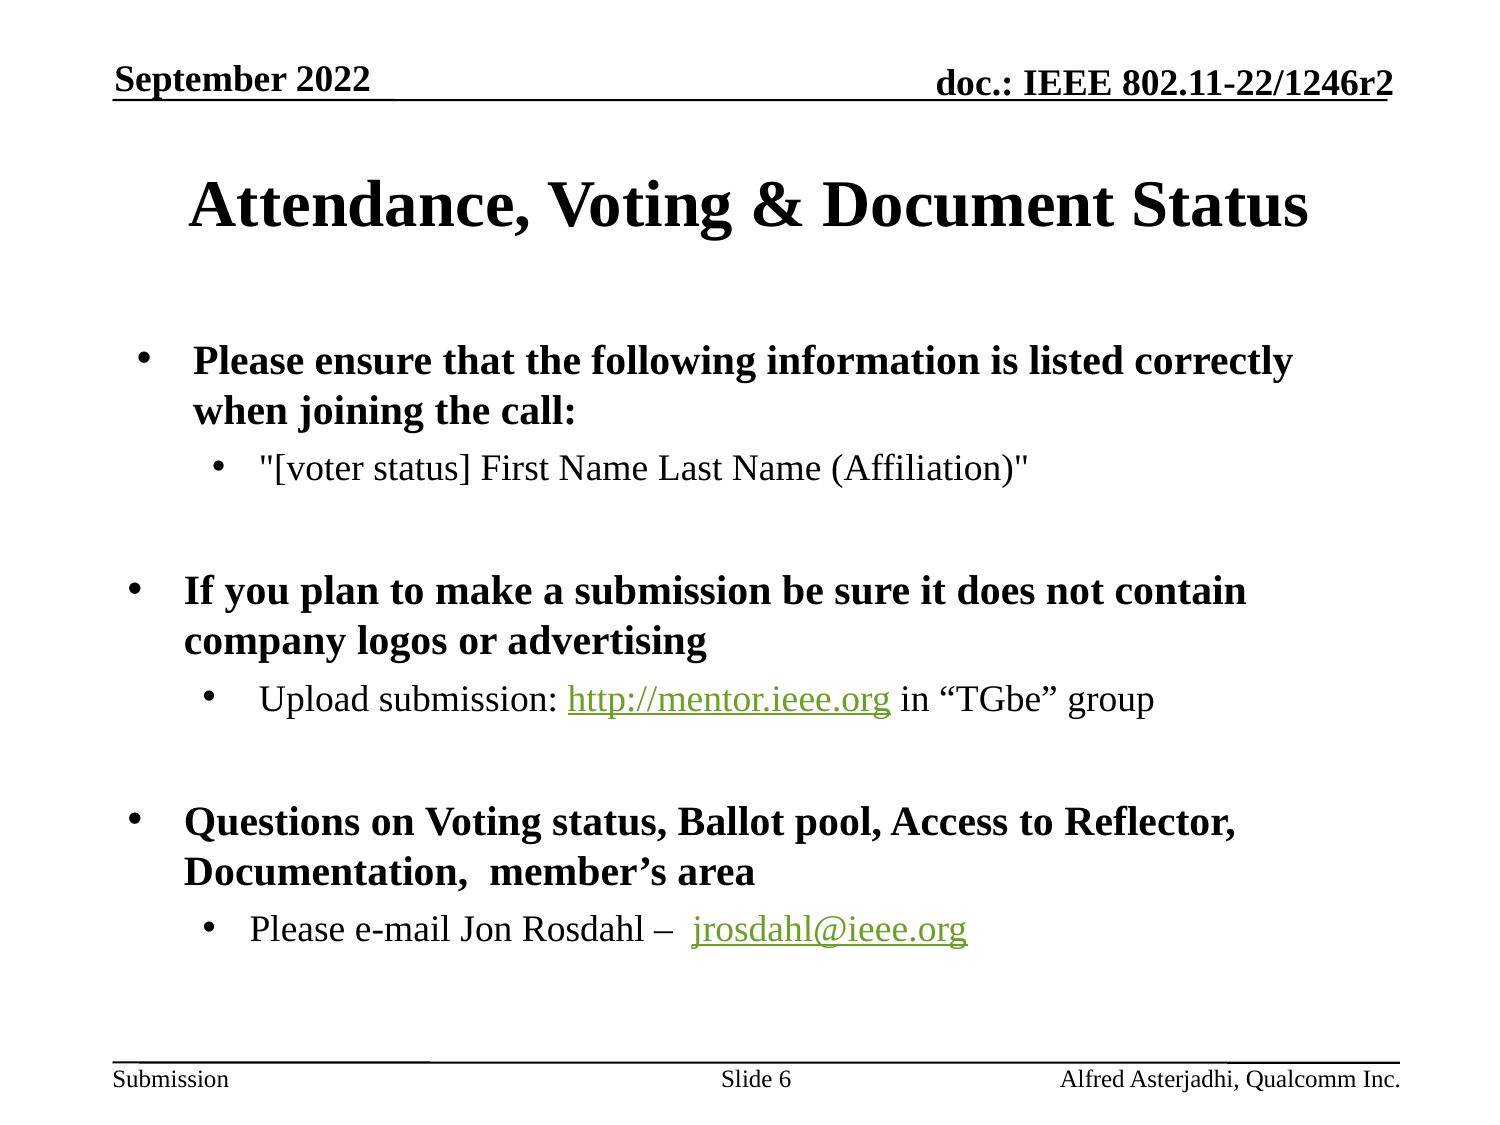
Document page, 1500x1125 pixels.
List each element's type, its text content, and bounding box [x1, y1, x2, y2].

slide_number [114, 54, 423, 100]
slide_number Slide 6 [712, 1061, 800, 1123]
footer Alfred Asterjadhi, Qualcomm Inc. [878, 1061, 1402, 1093]
title Attendance, Voting & Document Status [112, 112, 1388, 288]
list Please ensure that the following information is listed correctly when joining the call: "[voter status] First Name Last Name (Affiliation)" If you plan to make a submission be sure it does not contain company logos or advertising Upload submission: http://mentor.ieee.org in “TGbe” group Questions on Voting status, Ballot pool, Access to Reflector, Documentation, member’s area Please e-mail Jon Rosdahl – jrosdahl@ieee.org [112, 324, 1388, 1038]
